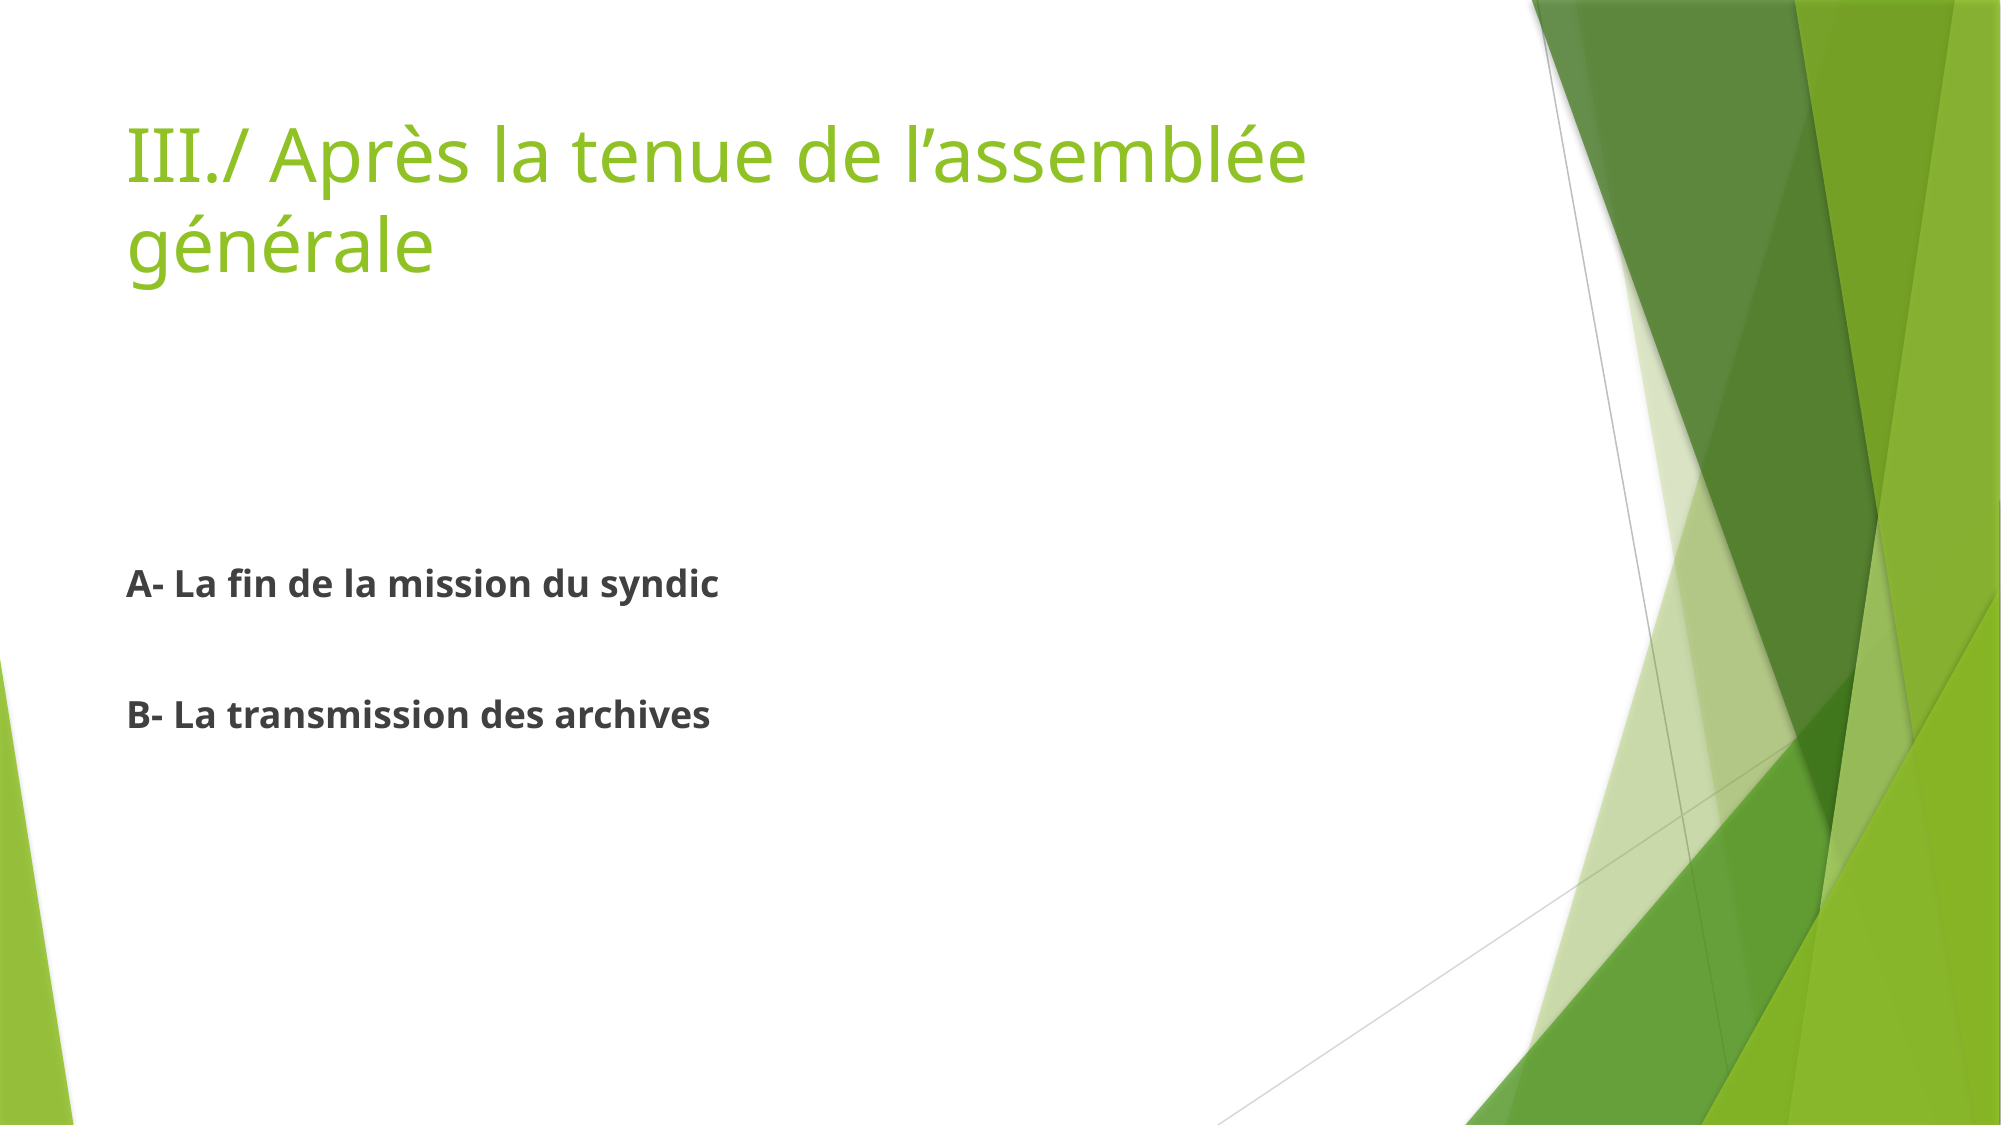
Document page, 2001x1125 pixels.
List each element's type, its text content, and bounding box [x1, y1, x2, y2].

title III./ Après la tenue de l’assemblée générale [111, 99, 1522, 317]
list A- La fin de la mission du syndic B- La transmission des archives [111, 354, 1522, 992]
